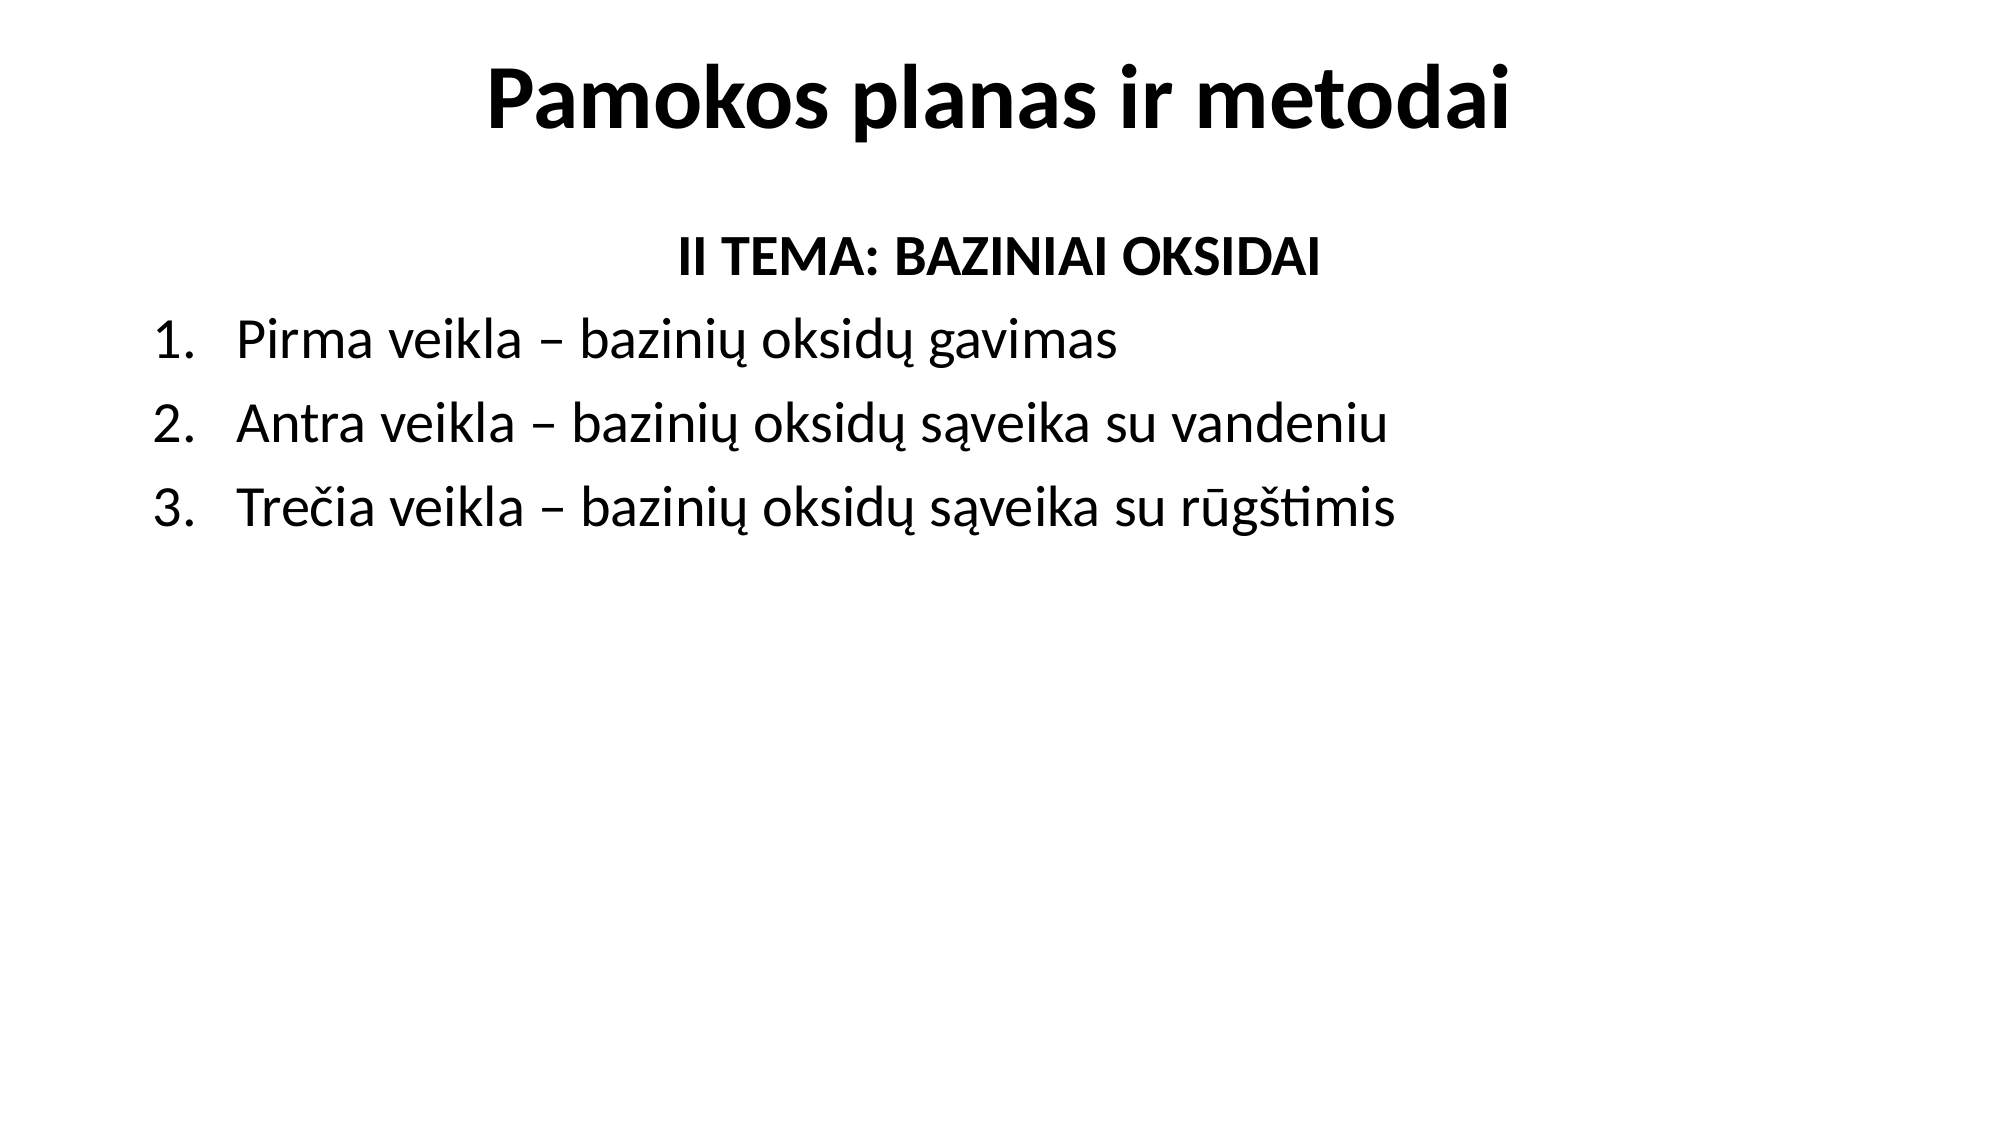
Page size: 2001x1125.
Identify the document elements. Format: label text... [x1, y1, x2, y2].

list II TEMA: BAZINIAI OKSIDAI Pirma veikla – bazinių oksidų gavimas Antra veikla – bazinių oksidų sąveika su vandeniu Trečia veikla – bazinių oksidų sąveika su rūgštimis [137, 217, 1863, 1066]
title Pamokos planas ir metodai [137, 24, 1863, 173]
